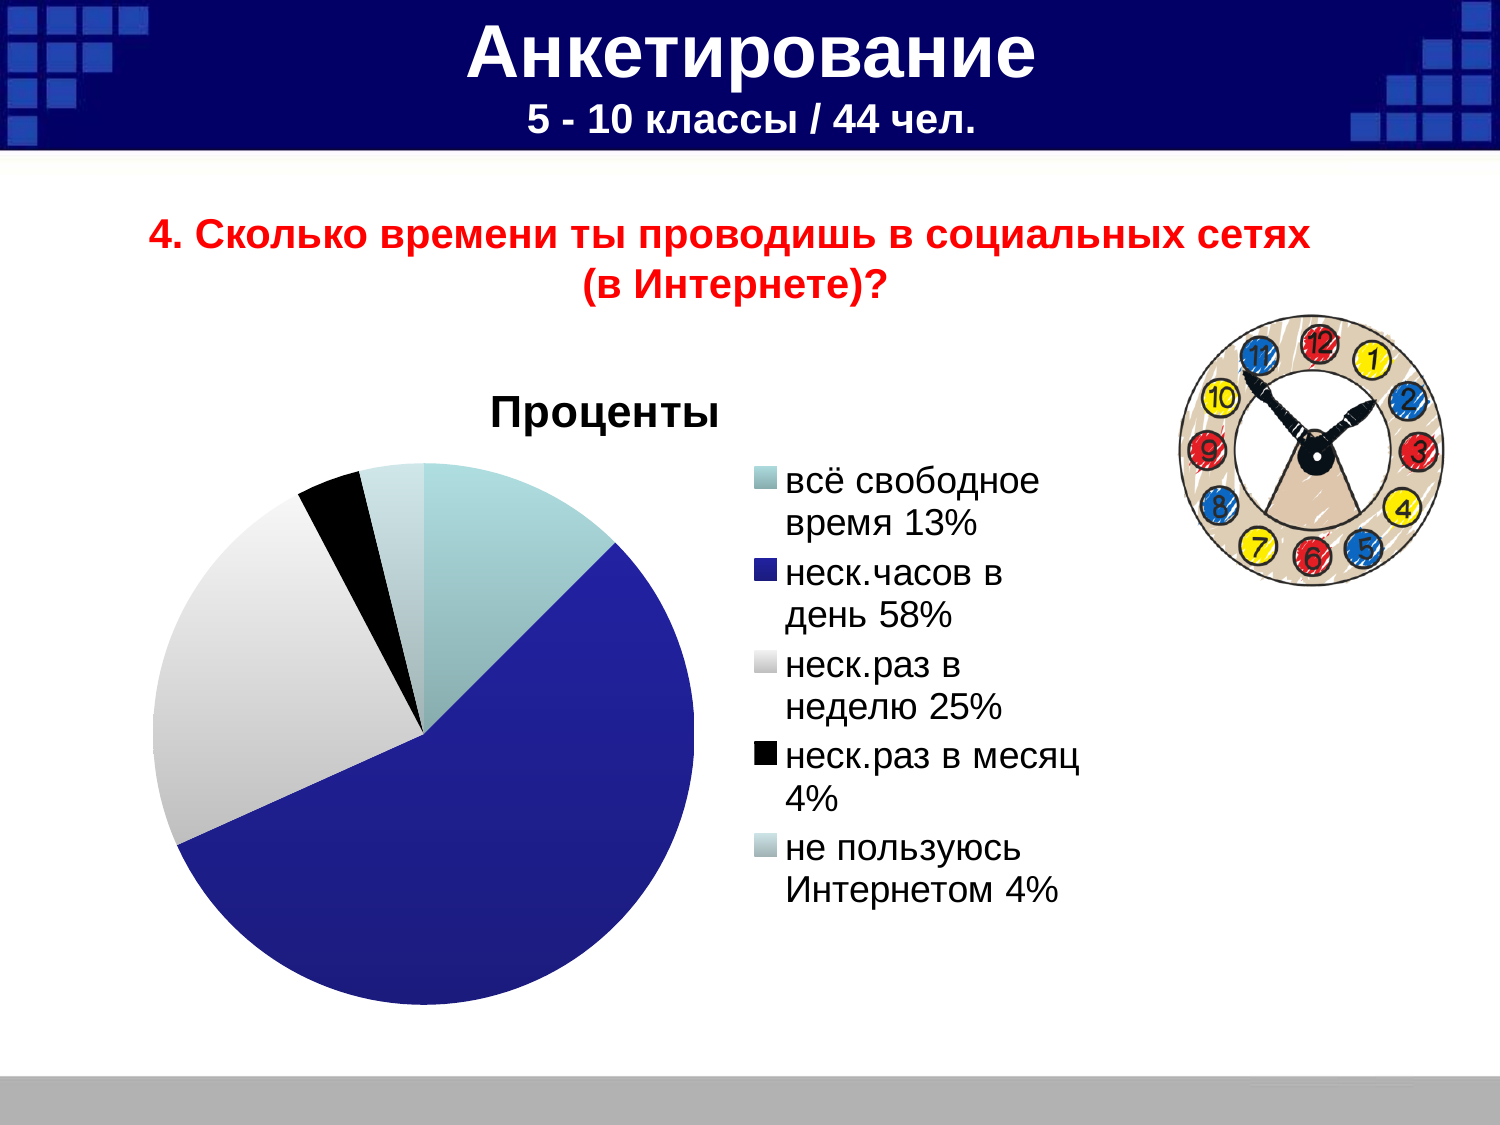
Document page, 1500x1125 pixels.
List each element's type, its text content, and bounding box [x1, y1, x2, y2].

text_box Анкетирование 5 - 10 классы / 44 чел. [76, 19, 1427, 126]
chart [105, 351, 1106, 1019]
text_box 4. Сколько времени ты проводишь в социальных сетях (в Интернете)? [133, 199, 1338, 365]
picture [0, 0, 1500, 1125]
